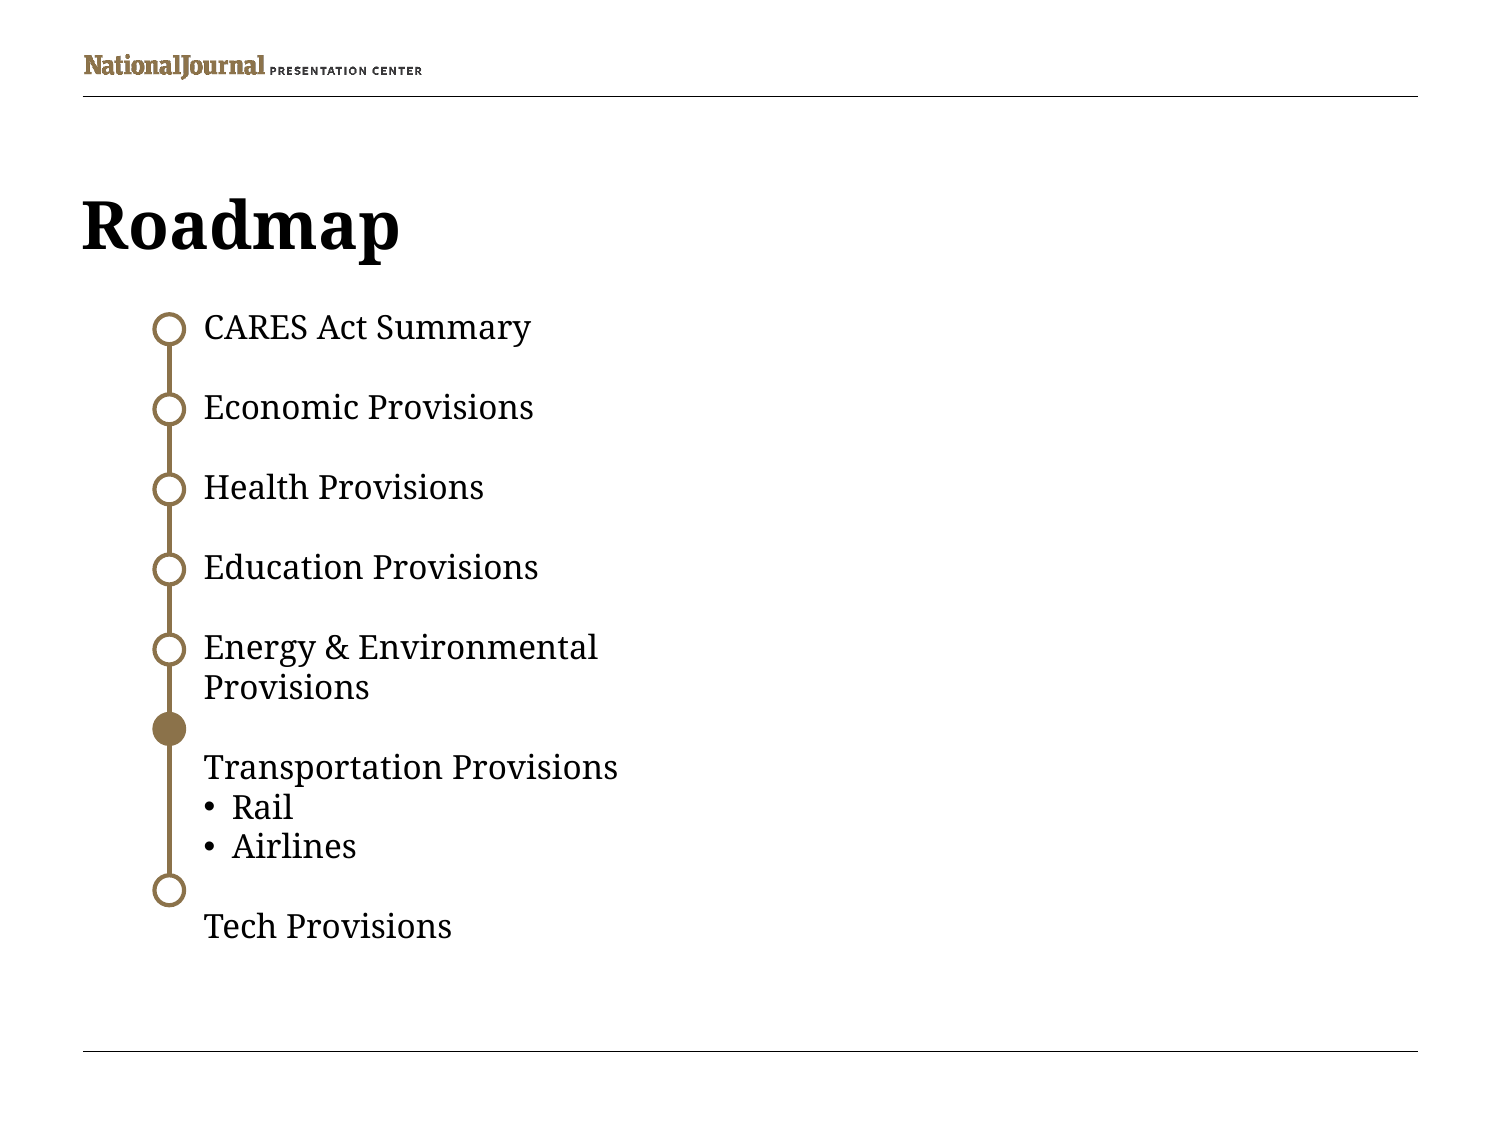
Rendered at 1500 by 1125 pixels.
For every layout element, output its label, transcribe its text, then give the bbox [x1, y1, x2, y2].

text_box [153, 313, 186, 346]
text_box [170, 712, 186, 745]
text_box [153, 712, 169, 745]
text_box [153, 473, 169, 506]
text_box CARES Act Summary Economic Provisions Health Provisions Education Provisions Energy & Environmental Provisions Transportation Provisions Rail Airlines Tech Provisions [189, 299, 774, 953]
text_box [170, 553, 186, 586]
text_box [153, 553, 169, 586]
text_box [153, 874, 186, 907]
title Roadmap [66, 184, 1452, 368]
text_box [153, 393, 169, 426]
text_box [170, 473, 186, 506]
text_box [153, 633, 169, 666]
picture [82, 44, 424, 90]
text_box [170, 393, 186, 426]
text_box [170, 633, 186, 666]
